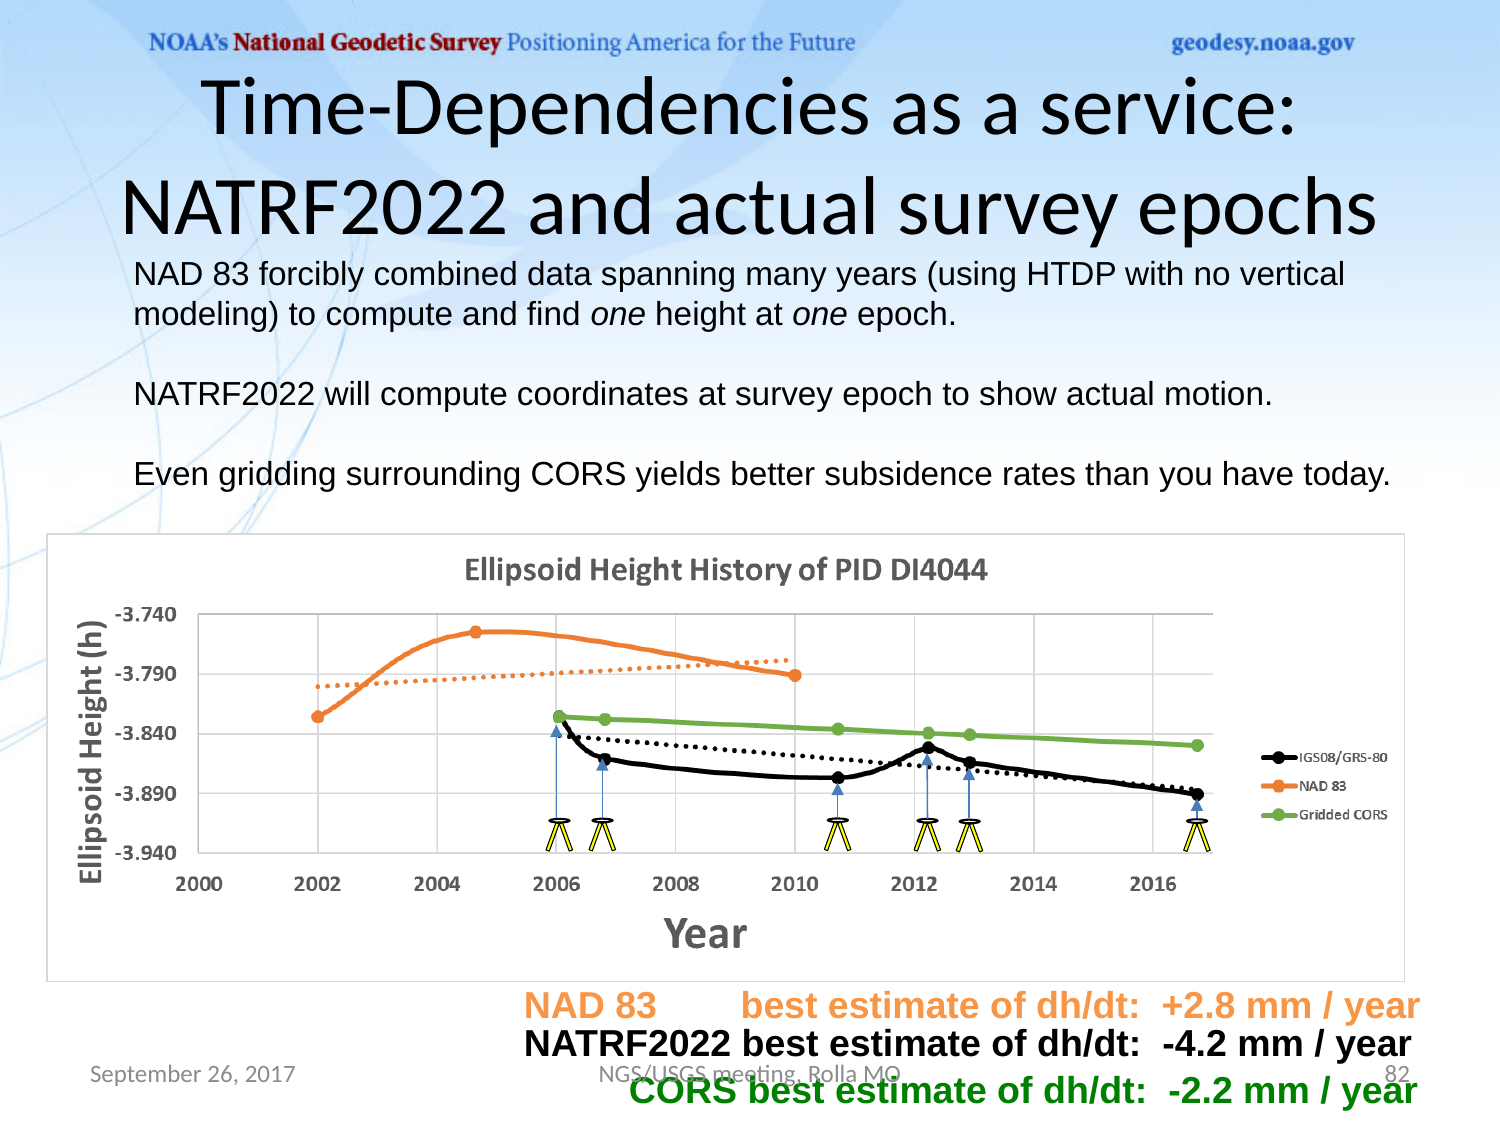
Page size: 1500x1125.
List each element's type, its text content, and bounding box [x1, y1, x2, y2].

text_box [827, 818, 849, 852]
title Time-Dependencies as a service: NATRF2022 and actual survey epochs [75, 57, 1425, 246]
footer NGS/USGS meeting, Rolla MO [512, 1042, 988, 1103]
text_box NATRF2022 best estimate of dh/dt: -4.2 mm / year [509, 1034, 1500, 1072]
text_box NAD 83 best estimate of dh/dt: +2.8 mm / year [509, 973, 1500, 1034]
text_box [1186, 819, 1208, 853]
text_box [592, 818, 613, 852]
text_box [917, 818, 938, 852]
picture [0, 0, 1500, 1125]
slide_number 82 [1074, 1042, 1425, 1103]
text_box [549, 818, 570, 852]
text_box CORS best estimate of dh/dt: -2.2 mm / year [509, 1072, 1500, 1119]
text_box NAD 83 forcibly combined data spanning many years (using HTDP with no vertical modeling) to compute and find one height at one epoch. NATRF2022 will compute coordinates at survey epoch to show actual motion. Even gridding surrounding CORS yields better subsidence rates than you have today. [118, 244, 1500, 500]
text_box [959, 819, 981, 853]
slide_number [75, 1042, 425, 1103]
